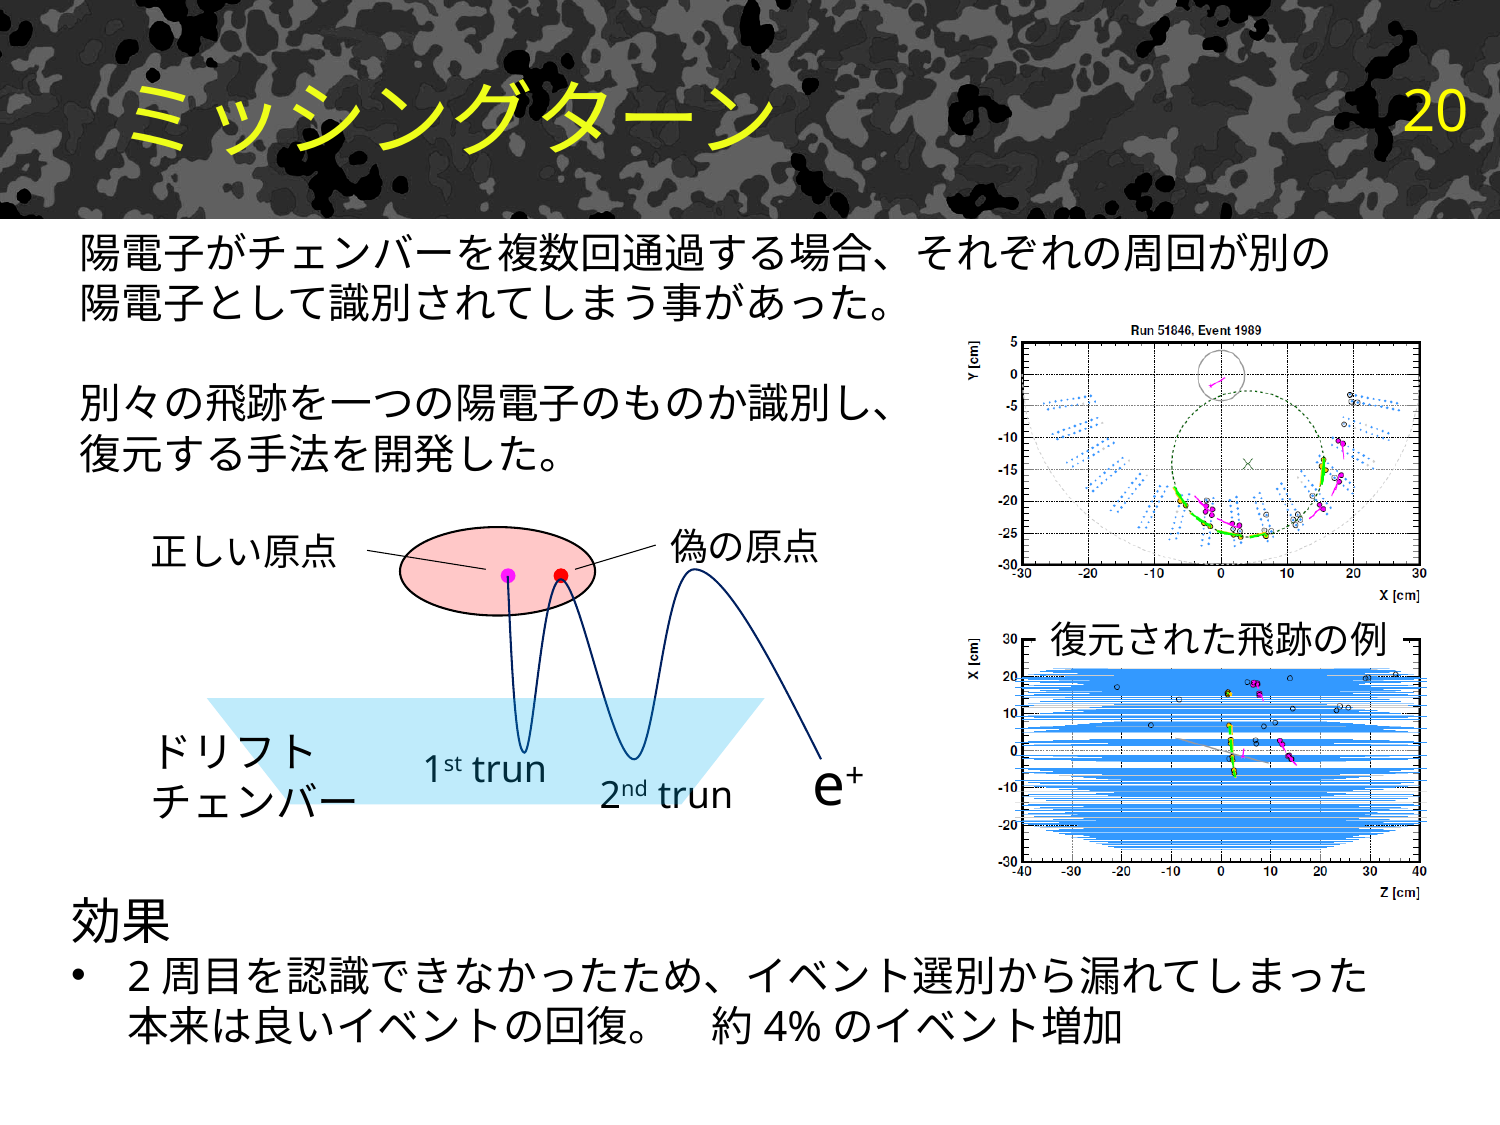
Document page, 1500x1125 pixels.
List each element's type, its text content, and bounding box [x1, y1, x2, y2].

text_box 効果 2周目を認識できなかったため、イベント選別から漏れてしまった本来は良いイベントの回復。 約4%のイベント増加 [56, 881, 1388, 1057]
text_box [398, 526, 597, 617]
text_box ドリフト チェンバー [136, 717, 420, 833]
text_box [506, 575, 812, 746]
text_box 正しい原点 [136, 520, 368, 581]
text_box 2nd trun [584, 763, 774, 823]
title ミッシングターン [103, 7, 1397, 225]
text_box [366, 550, 486, 570]
text_box 偽の原点 [655, 515, 887, 575]
picture [0, 0, 1500, 219]
picture [950, 312, 1447, 908]
text_box [552, 567, 570, 582]
text_box [204, 697, 767, 806]
slide_number 20 [1281, 6, 1484, 220]
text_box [575, 545, 656, 570]
text_box 陽電子がチェンバーを複数回通過する場合、それぞれの周回が別の陽電子として識別されてしまう事があった。 別々の飛跡を一つの陽電子のものか識別し、 復元する手法を開発した。 [65, 219, 1377, 485]
text_box [499, 567, 517, 584]
text_box e+ [797, 739, 904, 825]
